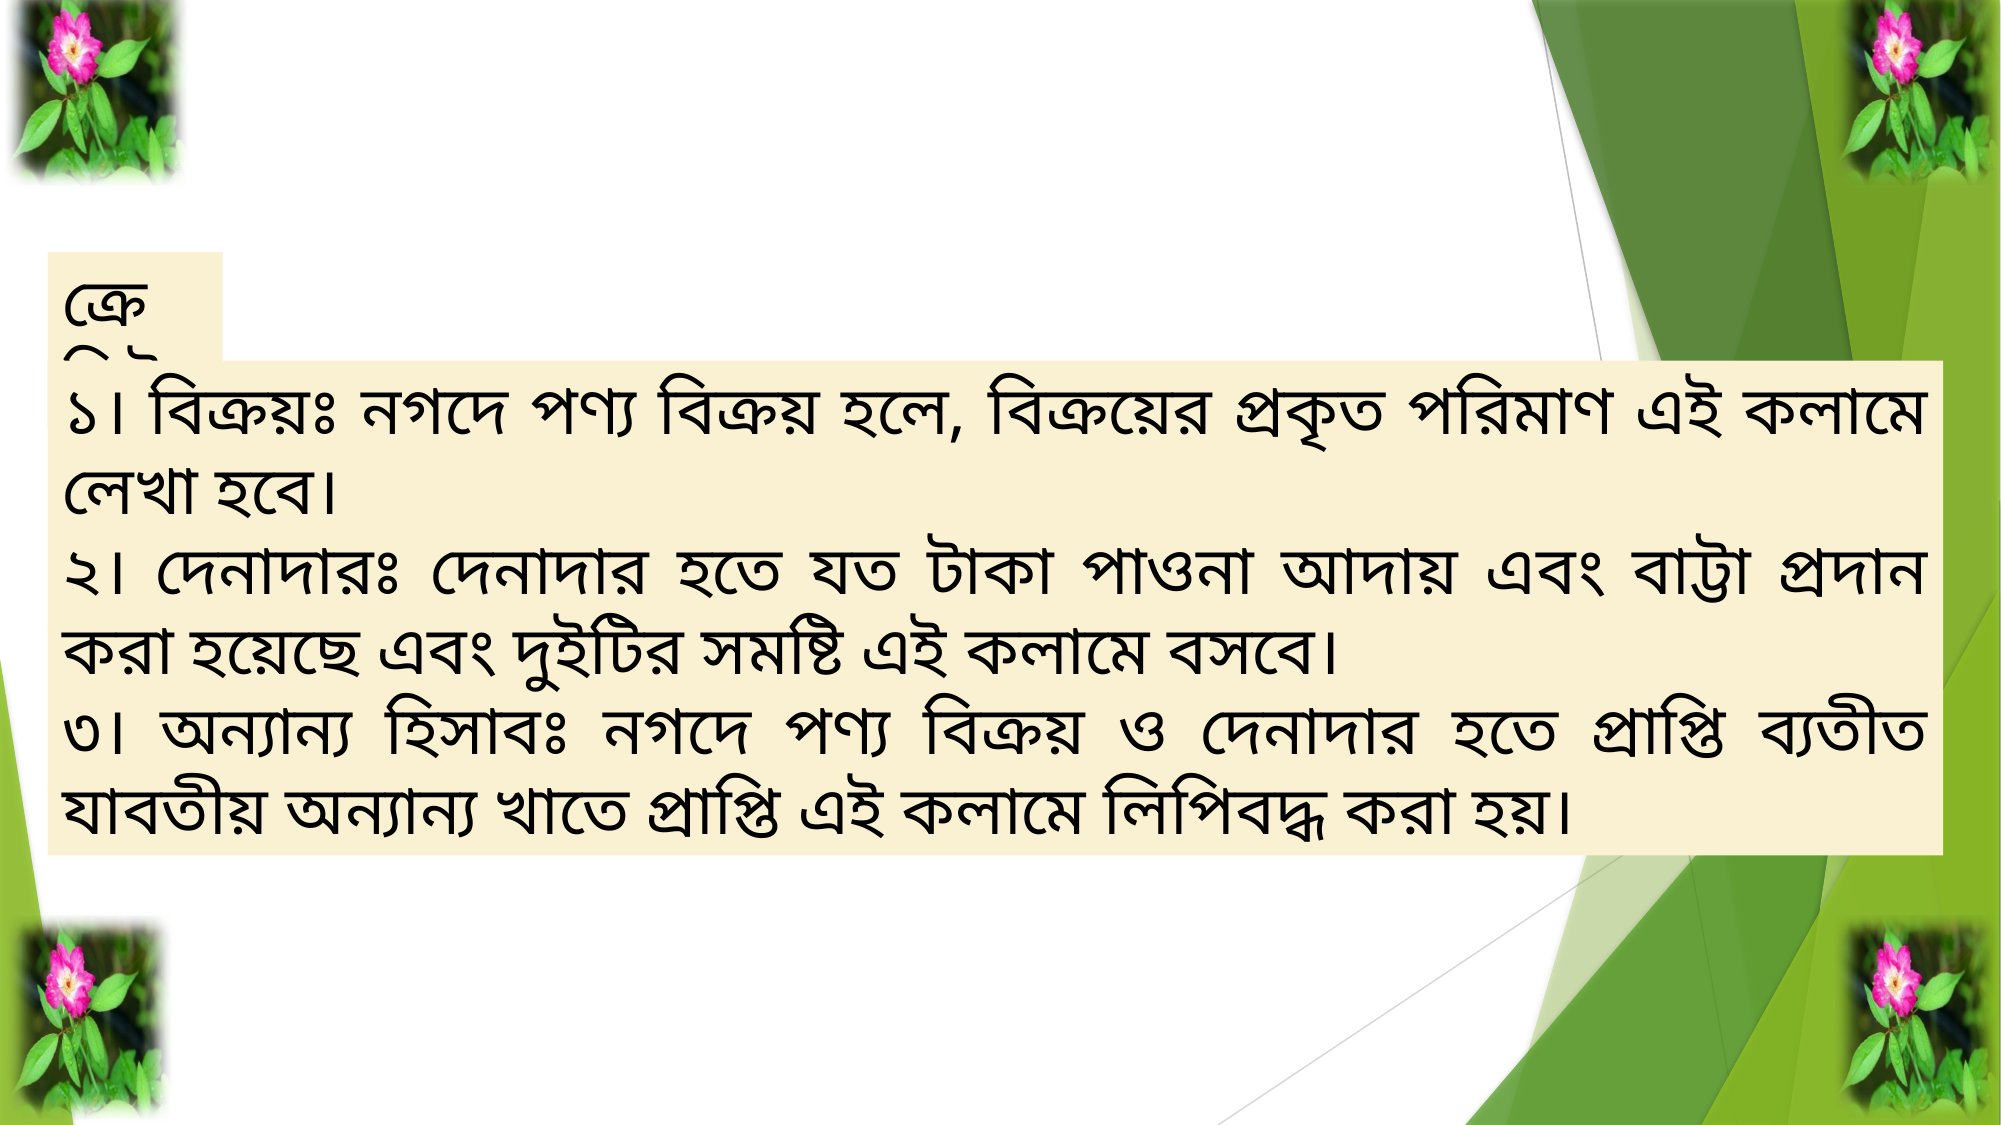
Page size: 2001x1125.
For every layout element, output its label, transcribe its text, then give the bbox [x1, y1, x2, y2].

text_box ক্রেডিট [47, 252, 223, 360]
picture [1831, 0, 2000, 192]
picture [1831, 909, 2000, 1125]
picture [4, 910, 176, 1125]
picture [1, 0, 192, 192]
text_box ১। বিক্রয়ঃ নগদে পণ্য বিক্রয় হলে, বিক্রয়ের প্রকৃত পরিমাণ এই কলামে লেখা হবে। ২। দেনাদারঃ দেনাদার হতে যত টাকা পাওনা আদায় এবং বাট্টা প্রদান করা হয়েছে এবং দুইটির সমষ্টি এই কলামে বসবে। ৩। অন্যান্য হিসাবঃ নগদে পণ্য বিক্রয় ও দেনাদার হতে প্রাপ্তি ব্যতীত যাবতীয় অন্যান্য খাতে প্রাপ্তি এই কলামে লিপিবদ্ধ করা হয়। [47, 360, 1944, 856]
